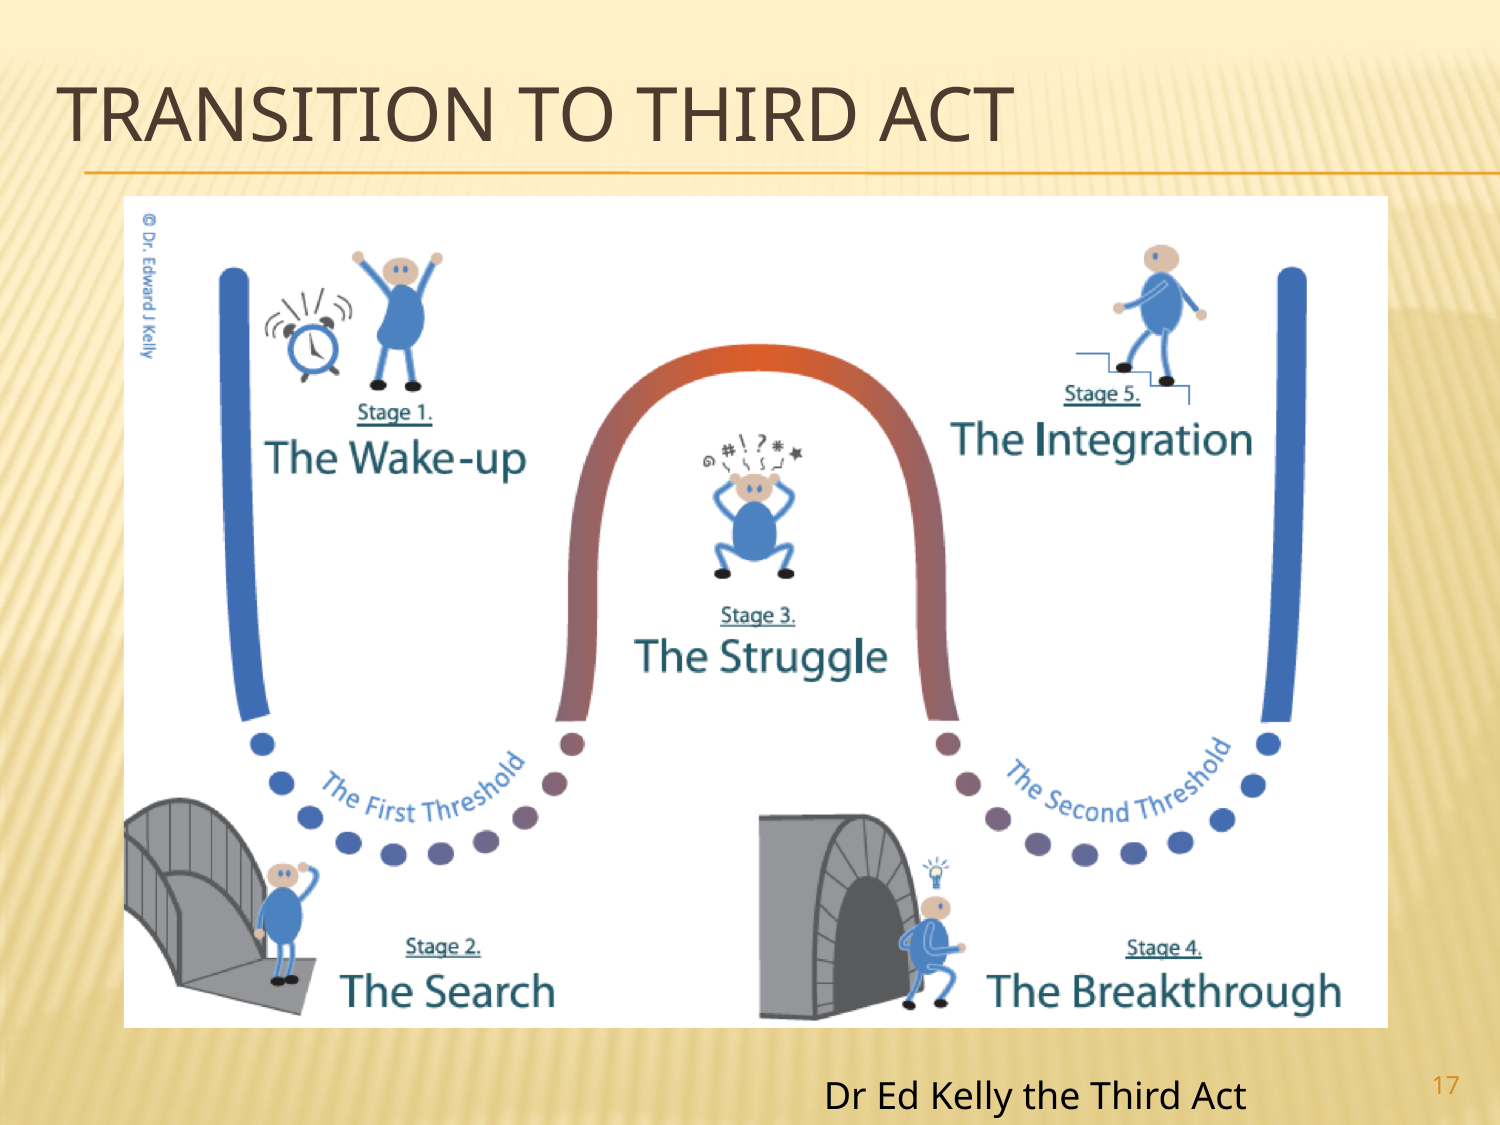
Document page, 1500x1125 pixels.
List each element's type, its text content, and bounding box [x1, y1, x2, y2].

slide_number 17 [1350, 1062, 1475, 1103]
text_box Dr Ed Kelly the Third Act [809, 1064, 1294, 1125]
picture [123, 195, 1389, 1028]
title Transition to Third Act [41, 42, 1467, 181]
